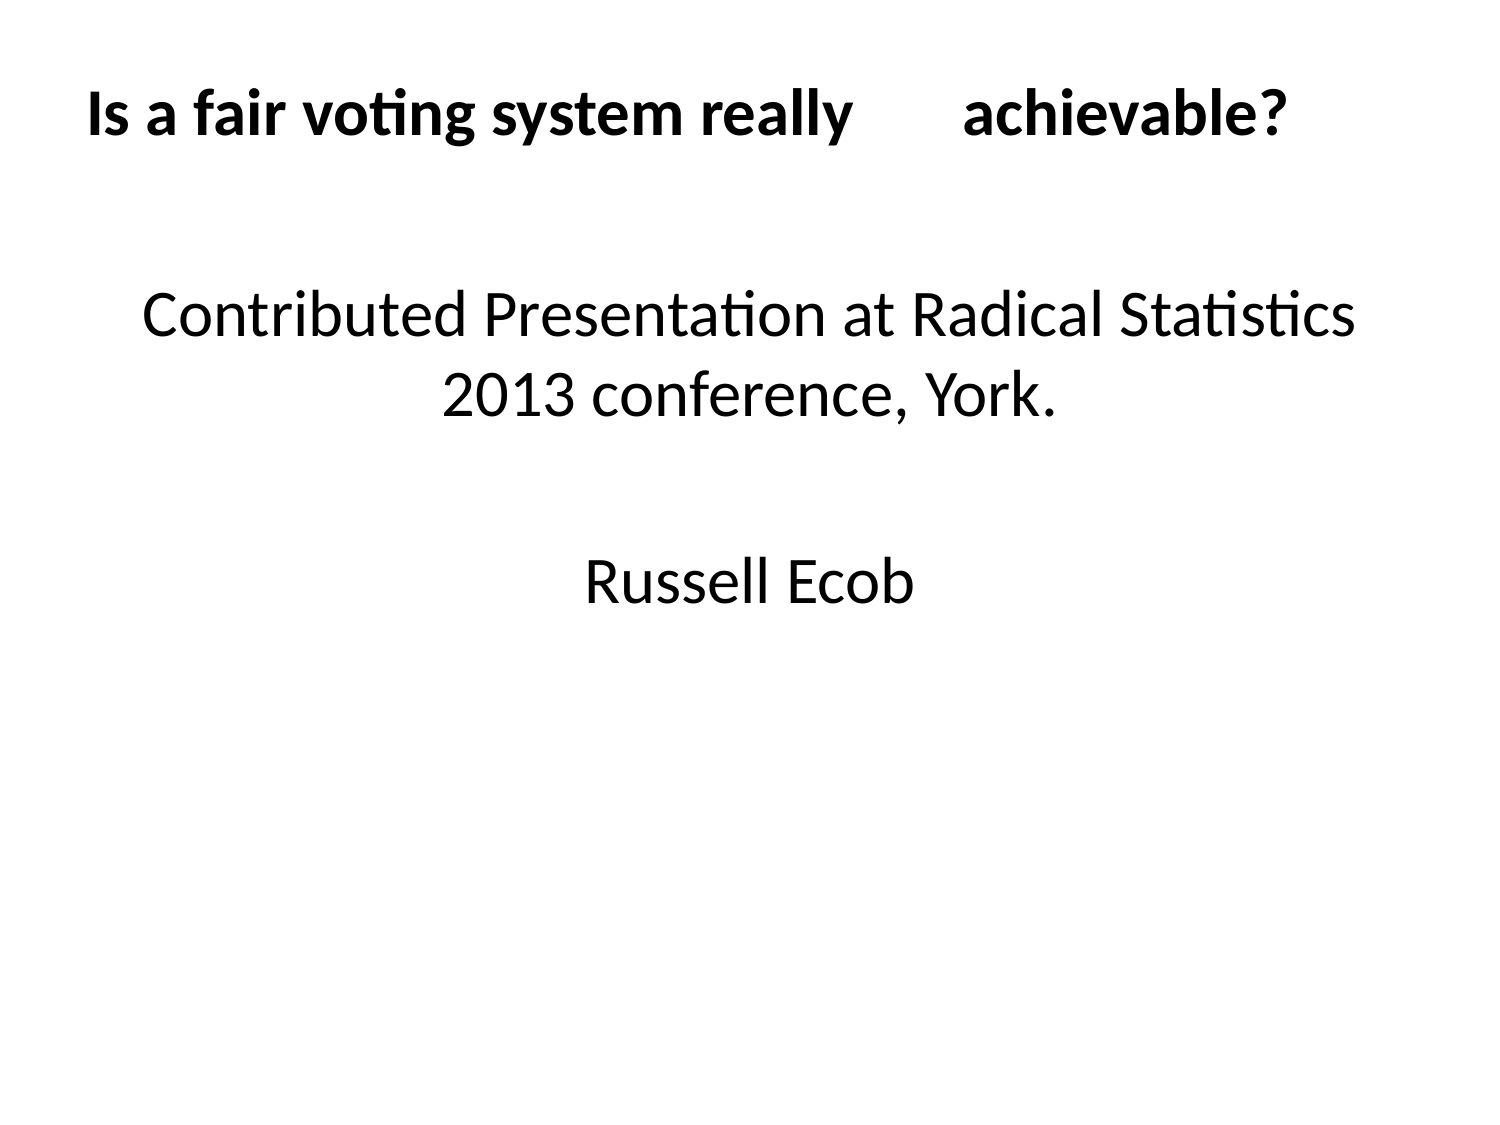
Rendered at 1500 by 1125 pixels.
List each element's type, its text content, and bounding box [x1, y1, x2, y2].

list Contributed Presentation at Radical Statistics 2013 conference, York. Russell Ecob [75, 262, 1425, 1005]
title Is a fair voting system really achievable? [0, 54, 1309, 243]
